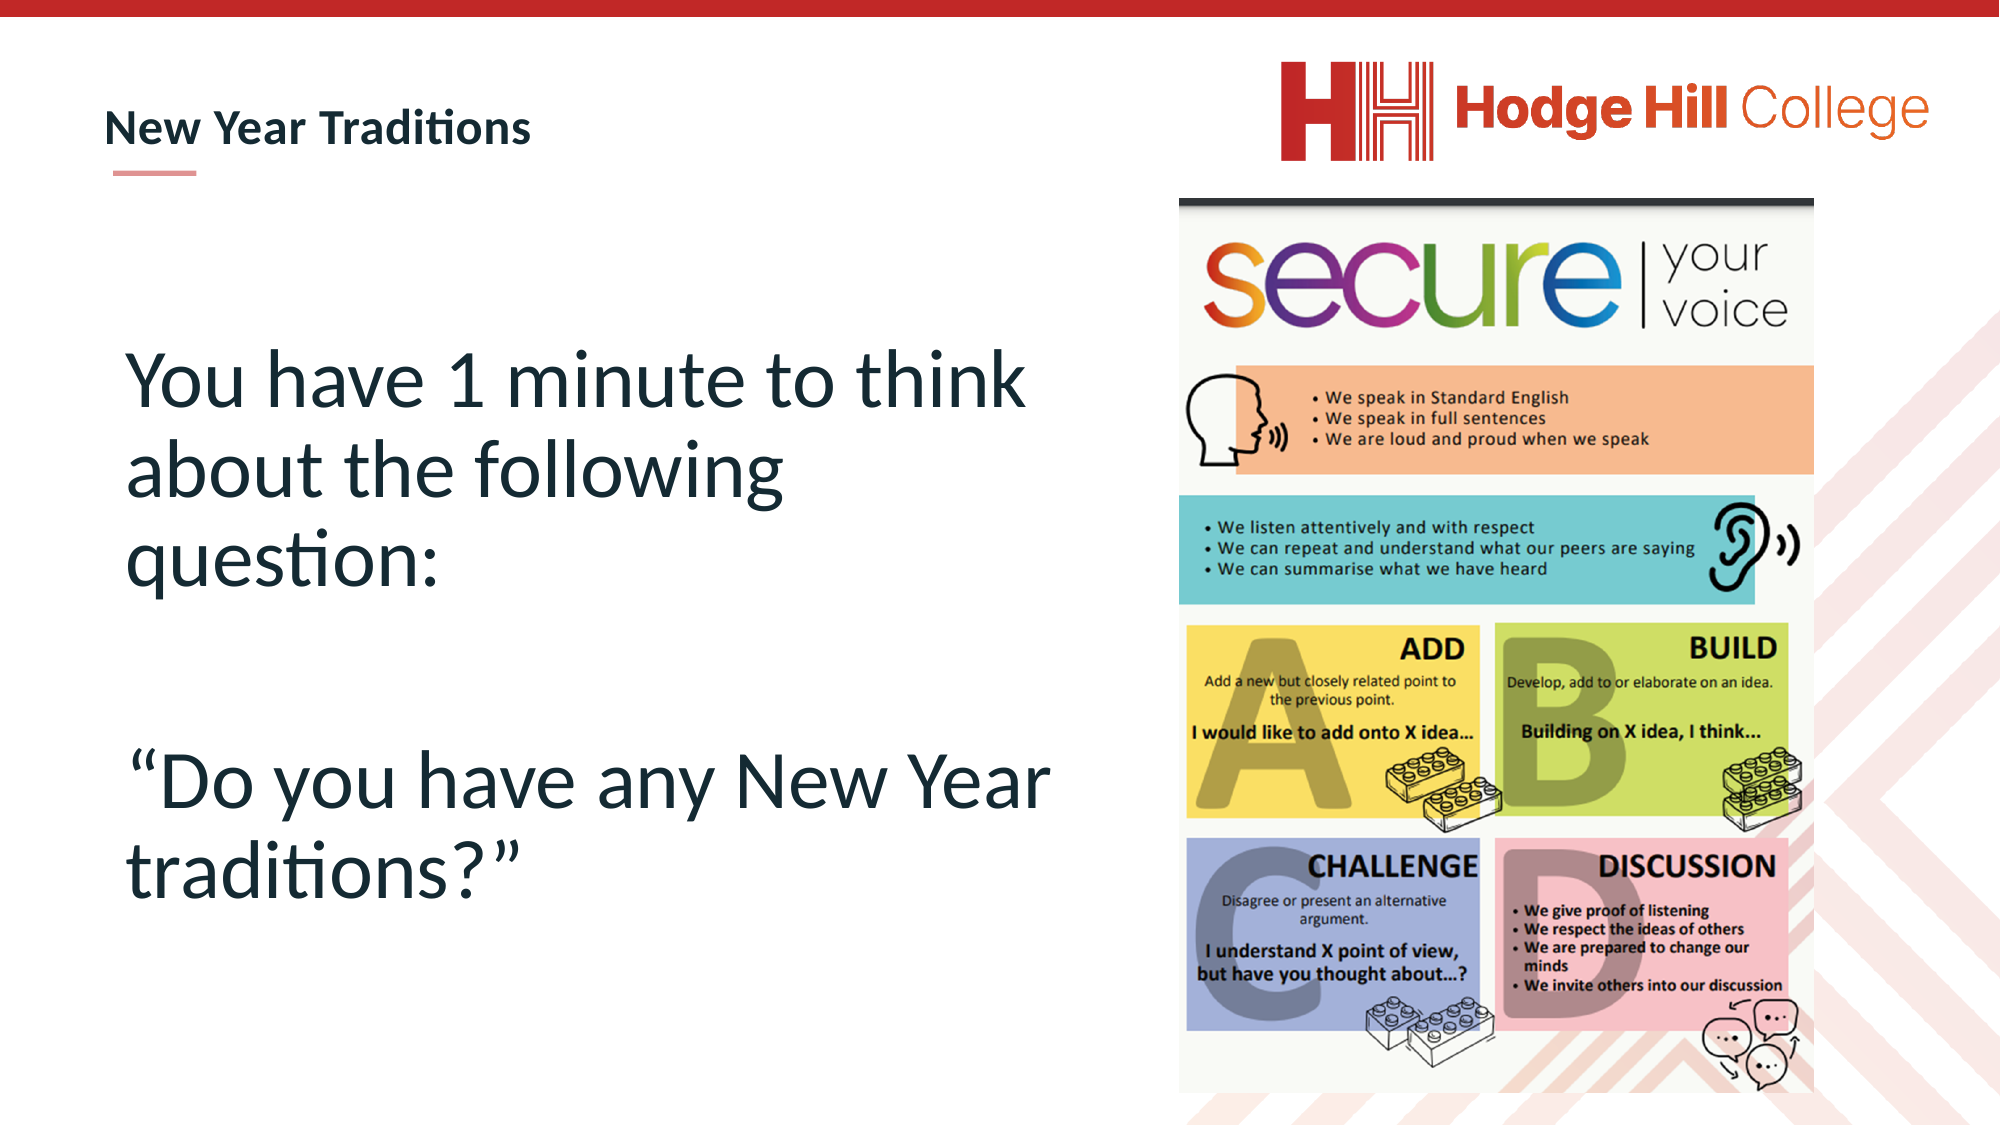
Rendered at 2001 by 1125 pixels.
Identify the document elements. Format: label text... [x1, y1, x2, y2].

title New Year Traditions [102, 29, 1091, 219]
picture [1073, 198, 2000, 1125]
picture [1280, 61, 1929, 161]
picture [0, 0, 1999, 17]
list You have 1 minute to think about the following question: “Do you have any New Year traditions?” [110, 219, 1073, 1046]
